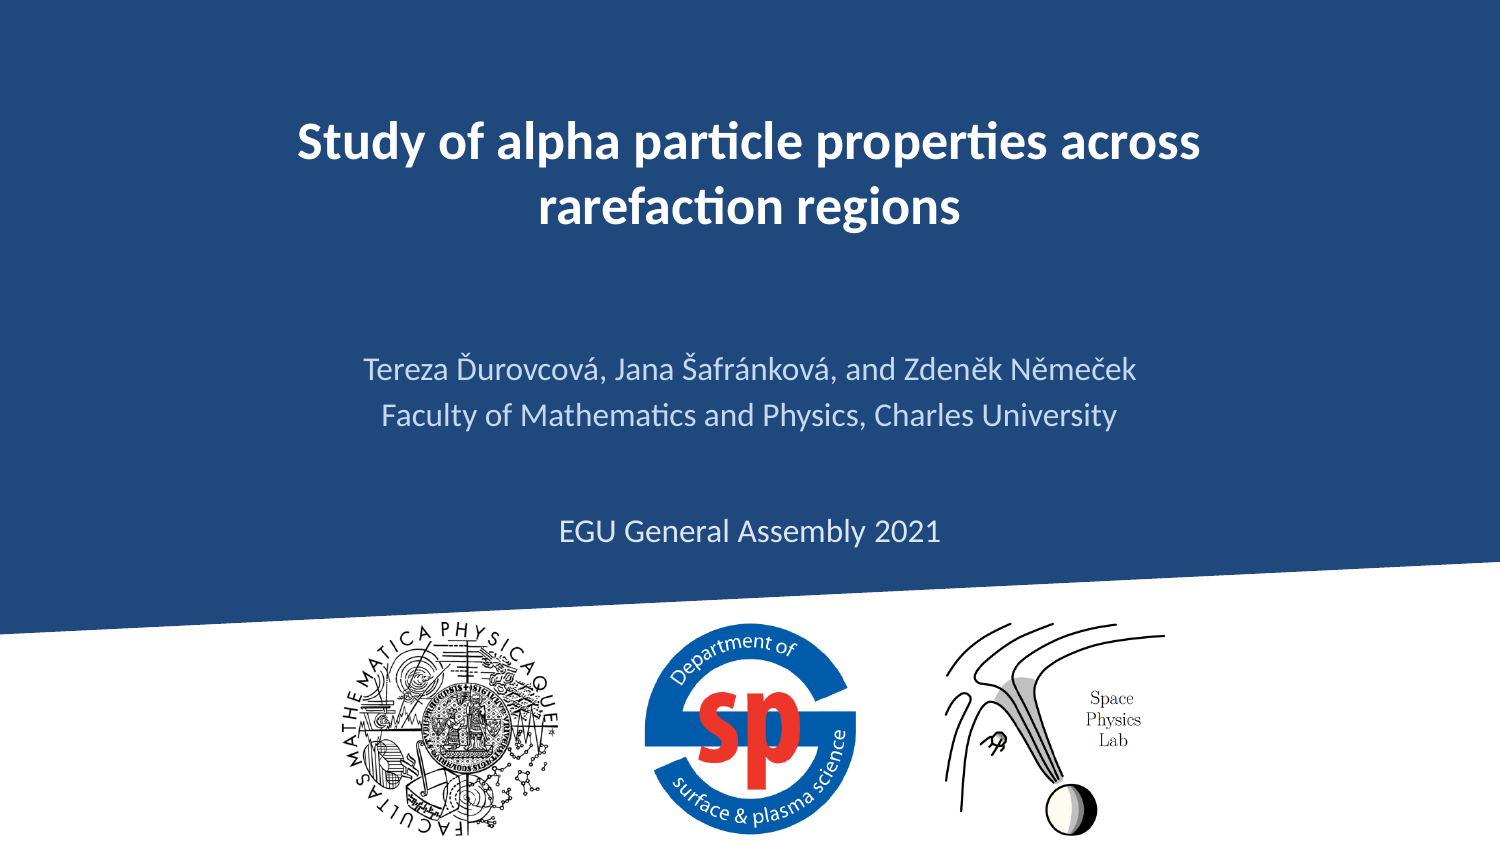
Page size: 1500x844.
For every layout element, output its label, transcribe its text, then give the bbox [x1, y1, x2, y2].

picture [943, 622, 1167, 836]
text_box Tereza Ďurovcová, Jana Šafránková, and Zdeněk Němeček Faculty of Mathematics and Physics, Charles University EGU General Assembly 2021 [0, 339, 1500, 505]
picture [642, 622, 858, 836]
text_box [0, 0, 1500, 339]
picture [341, 622, 559, 836]
text_box Study of alpha particle properties across rarefaction regions [156, 47, 1344, 292]
text_box [0, 505, 1500, 636]
